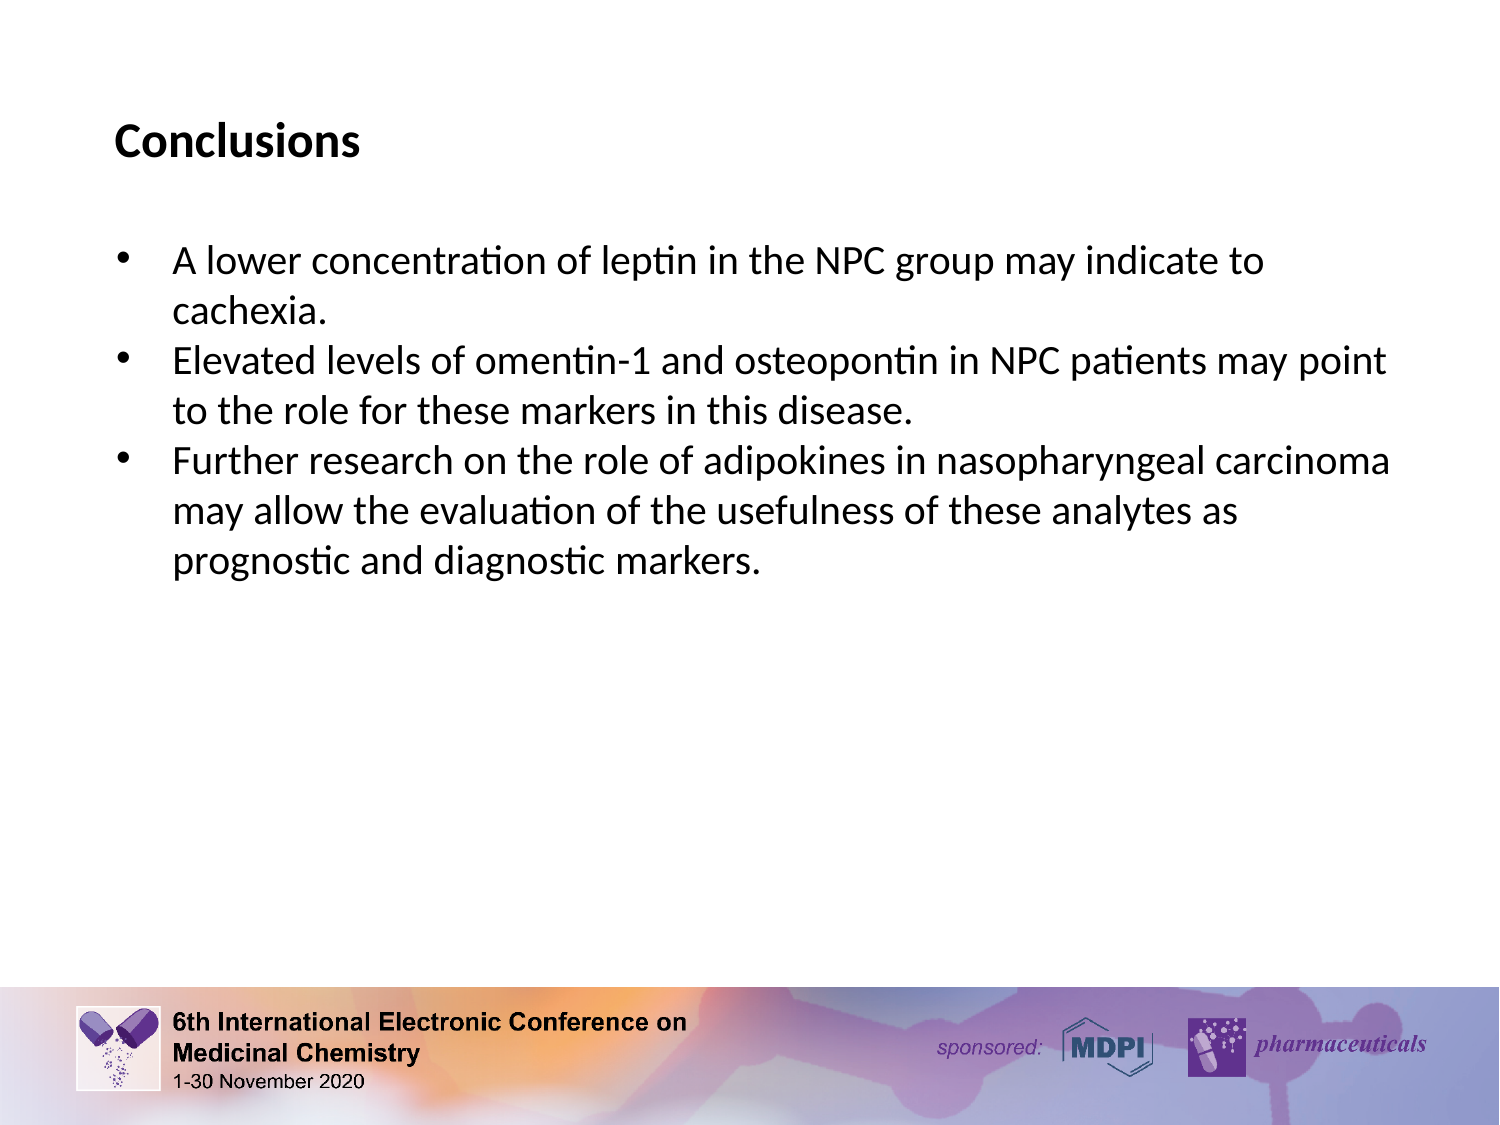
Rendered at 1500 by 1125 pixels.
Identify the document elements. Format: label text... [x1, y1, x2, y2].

picture [0, 987, 1499, 1125]
text_box A lower concentration of leptin in the NPC group may indicate to cachexia. Elevated levels of omentin-1 and osteopontin in NPC patients may point to the role for these markers in this disease. Further research on the role of adipokines in nasopharyngeal carcinoma may allow the evaluation of the usefulness of these analytes as prognostic and diagnostic markers. [101, 224, 1439, 590]
text_box Conclusions [99, 99, 1438, 175]
